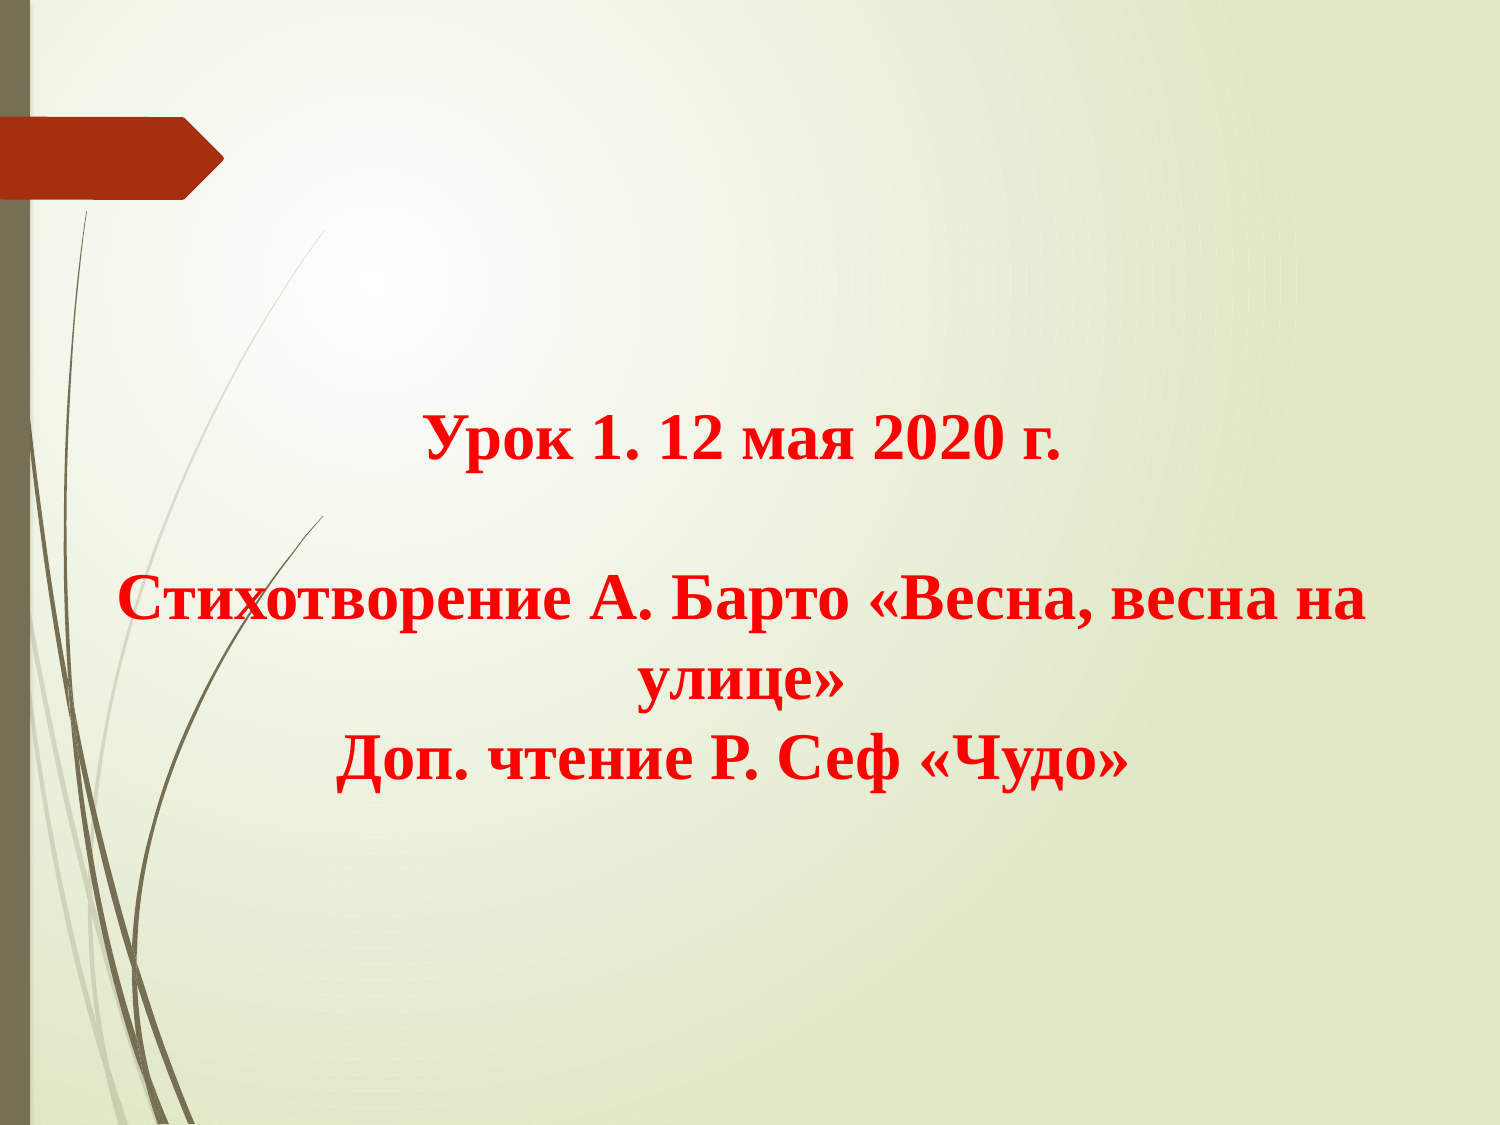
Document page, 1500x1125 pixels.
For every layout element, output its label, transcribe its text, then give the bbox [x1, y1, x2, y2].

text_box Урок 1. 12 мая 2020 г. Стихотворение А. Барто «Весна, весна на улице» Доп. чтение Р. Сеф «Чудо» [61, 385, 1424, 800]
